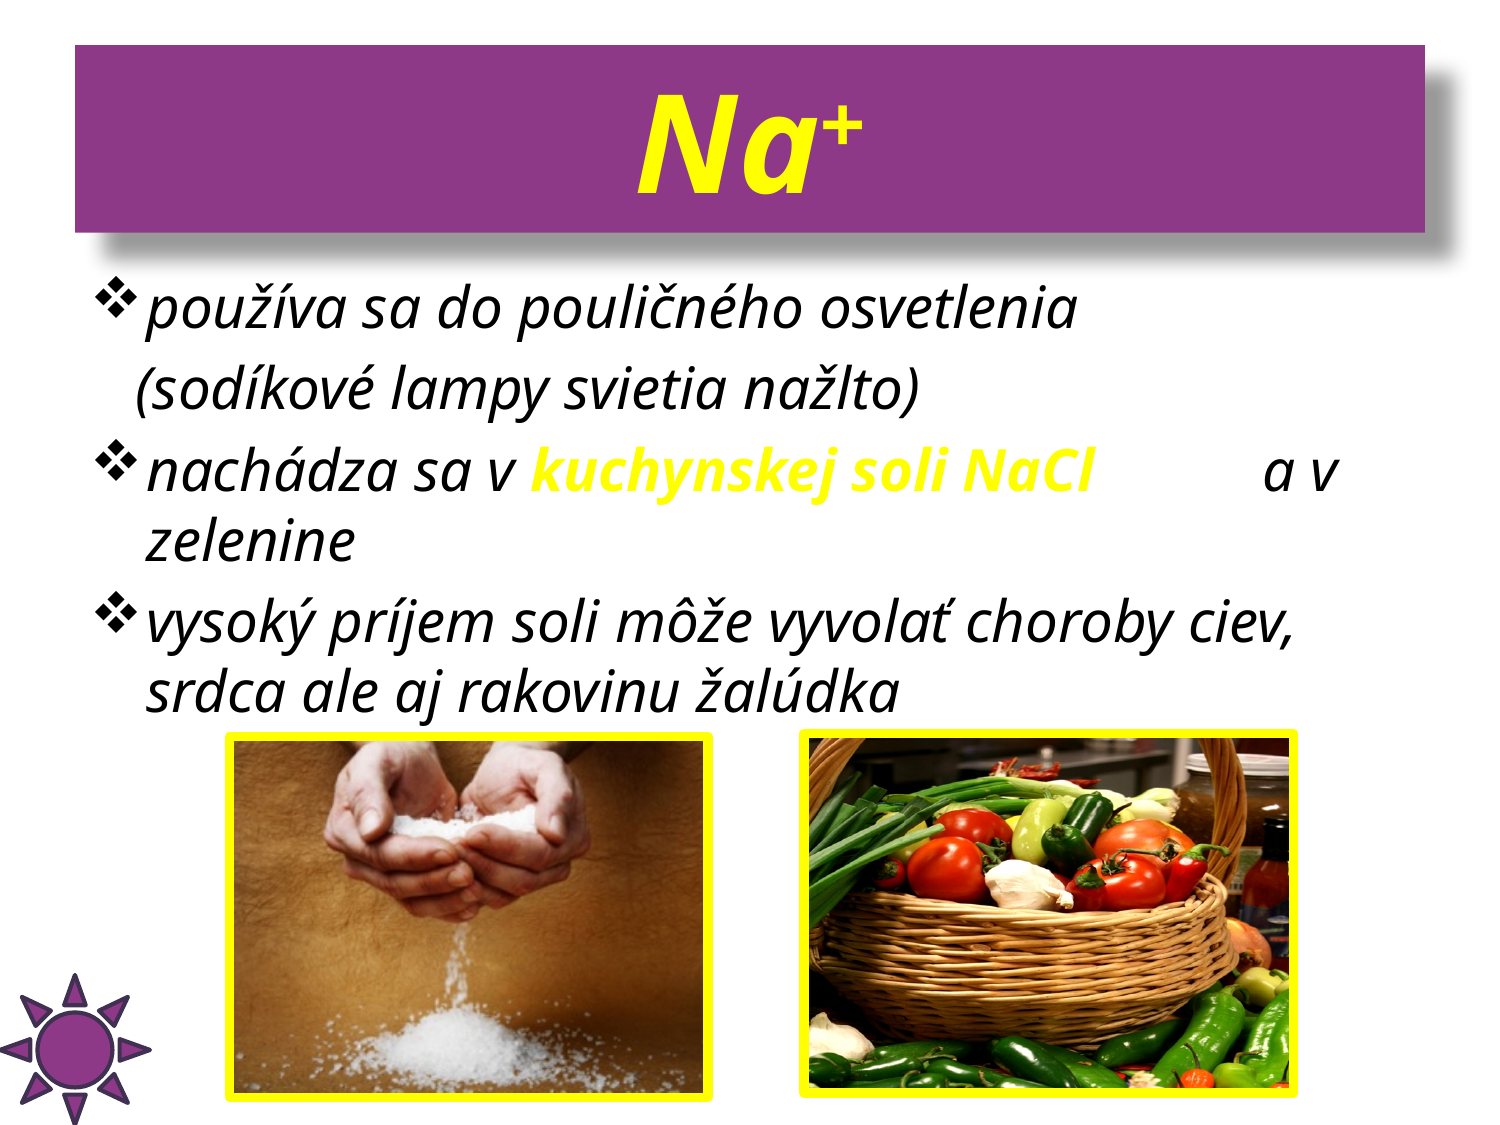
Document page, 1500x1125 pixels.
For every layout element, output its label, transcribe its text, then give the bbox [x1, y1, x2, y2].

text_box [96, 1071, 130, 1105]
list používa sa do pouličného osvetlenia (sodíkové lampy svietia nažlto) nachádza sa v kuchynskej soli NaCl a v zelenine vysoký príjem soli môže vyvolať choroby ciev, srdca ale aj rakovinu žalúdka [75, 262, 1425, 1005]
text_box [117, 1037, 153, 1063]
picture [808, 738, 1290, 1089]
title Na+ [75, 45, 1425, 233]
picture [234, 740, 704, 1093]
text_box [62, 1092, 88, 1125]
text_box [19, 1071, 53, 1105]
text_box [96, 994, 130, 1028]
text_box [19, 994, 53, 1028]
text_box [35, 1010, 115, 1090]
text_box [0, 1037, 33, 1063]
text_box [62, 972, 88, 1008]
